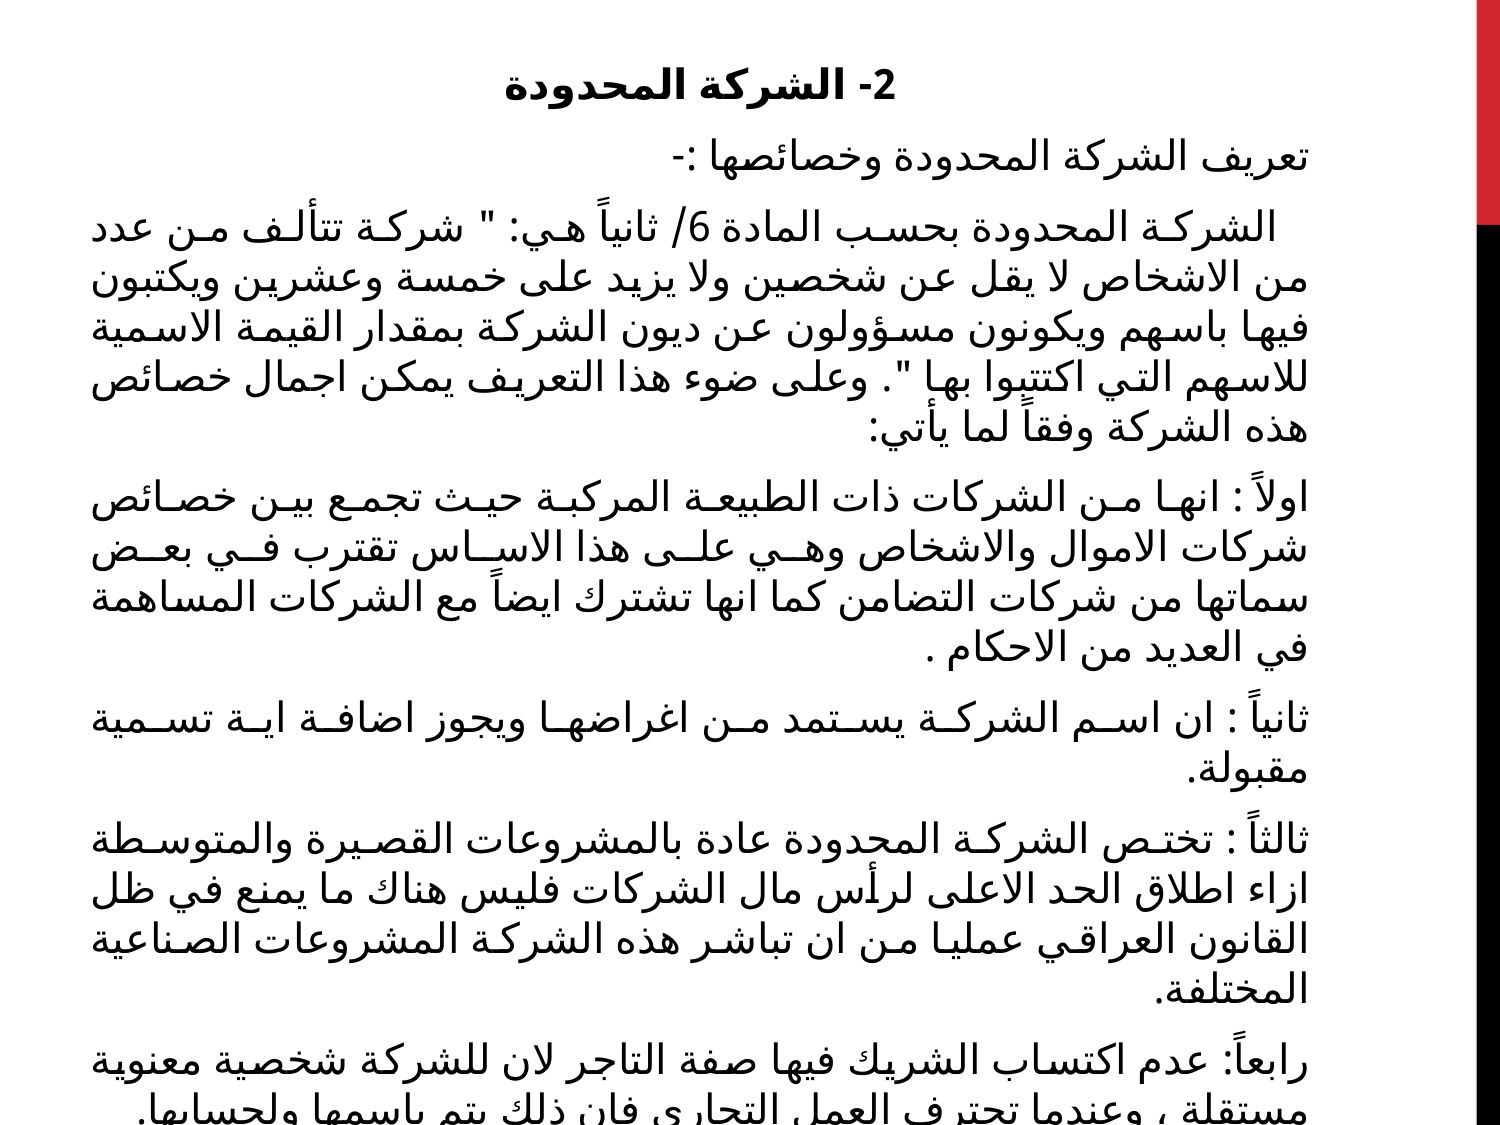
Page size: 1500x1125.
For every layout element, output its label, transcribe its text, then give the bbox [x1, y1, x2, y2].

list 2- الشركة المحدودة تعريف الشركة المحدودة وخصائصها :- الشركة المحدودة بحسب المادة 6/ ثانياً هي: " شركة تتألف من عدد من الاشخاص لا يقل عن شخصين ولا يزيد على خمسة وعشرين ويكتبون فيها باسهم ويكونون مسؤولون عن ديون الشركة بمقدار القيمة الاسمية للاسهم التي اكتتبوا بها ". وعلى ضوء هذا التعريف يمكن اجمال خصائص هذه الشركة وفقاً لما يأتي: اولاً : انها من الشركات ذات الطبيعة المركبة حيث تجمع بين خصائص شركات الاموال والاشخاص وهي على هذا الاساس تقترب في بعض سماتها من شركات التضامن كما انها تشترك ايضاً مع الشركات المساهمة في العديد من الاحكام . ثانياً : ان اسم الشركة يستمد من اغراضها ويجوز اضافة اية تسمية مقبولة. ثالثاً : تختص الشركة المحدودة عادة بالمشروعات القصيرة والمتوسطة ازاء اطلاق الحد الاعلى لرأس مال الشركات فليس هناك ما يمنع في ظل القانون العراقي عمليا من ان تباشر هذه الشركة المشروعات الصناعية المختلفة. رابعاً: عدم اكتساب الشريك فيها صفة التاجر لان للشركة شخصية معنوية مستقلة ، وعندما تحترف العمل التجاري فان ذلك يتم باسمها ولحسابها. [75, 50, 1325, 1088]
